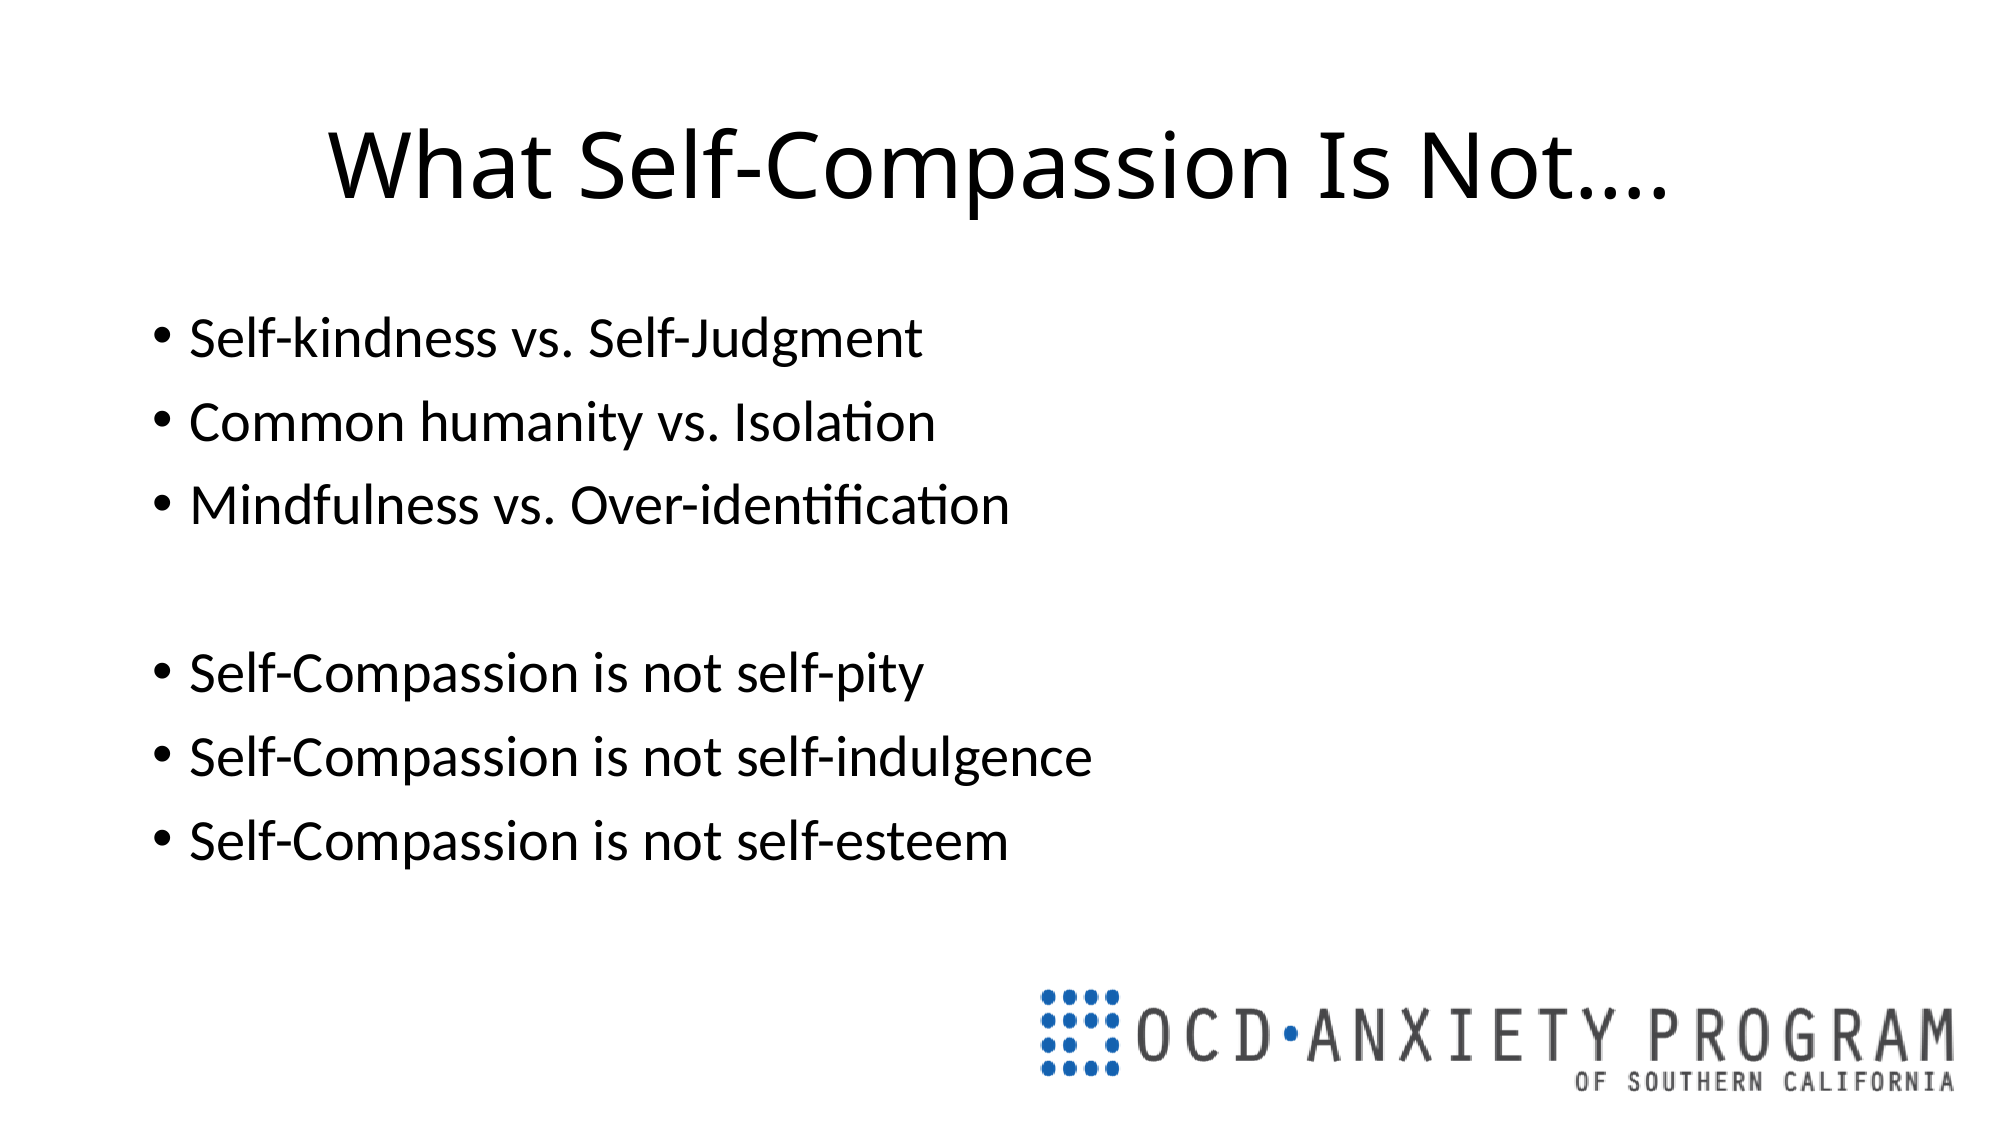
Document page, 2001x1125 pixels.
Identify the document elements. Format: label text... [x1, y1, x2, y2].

list Self-kindness vs. Self-Judgment Common humanity vs. Isolation Mindfulness vs. Over-identification Self-Compassion is not self-pity Self-Compassion is not self-indulgence Self-Compassion is not self-esteem [137, 299, 1863, 1014]
picture [1003, 946, 2000, 1125]
title What Self-Compassion Is Not…. [137, 59, 1863, 278]
